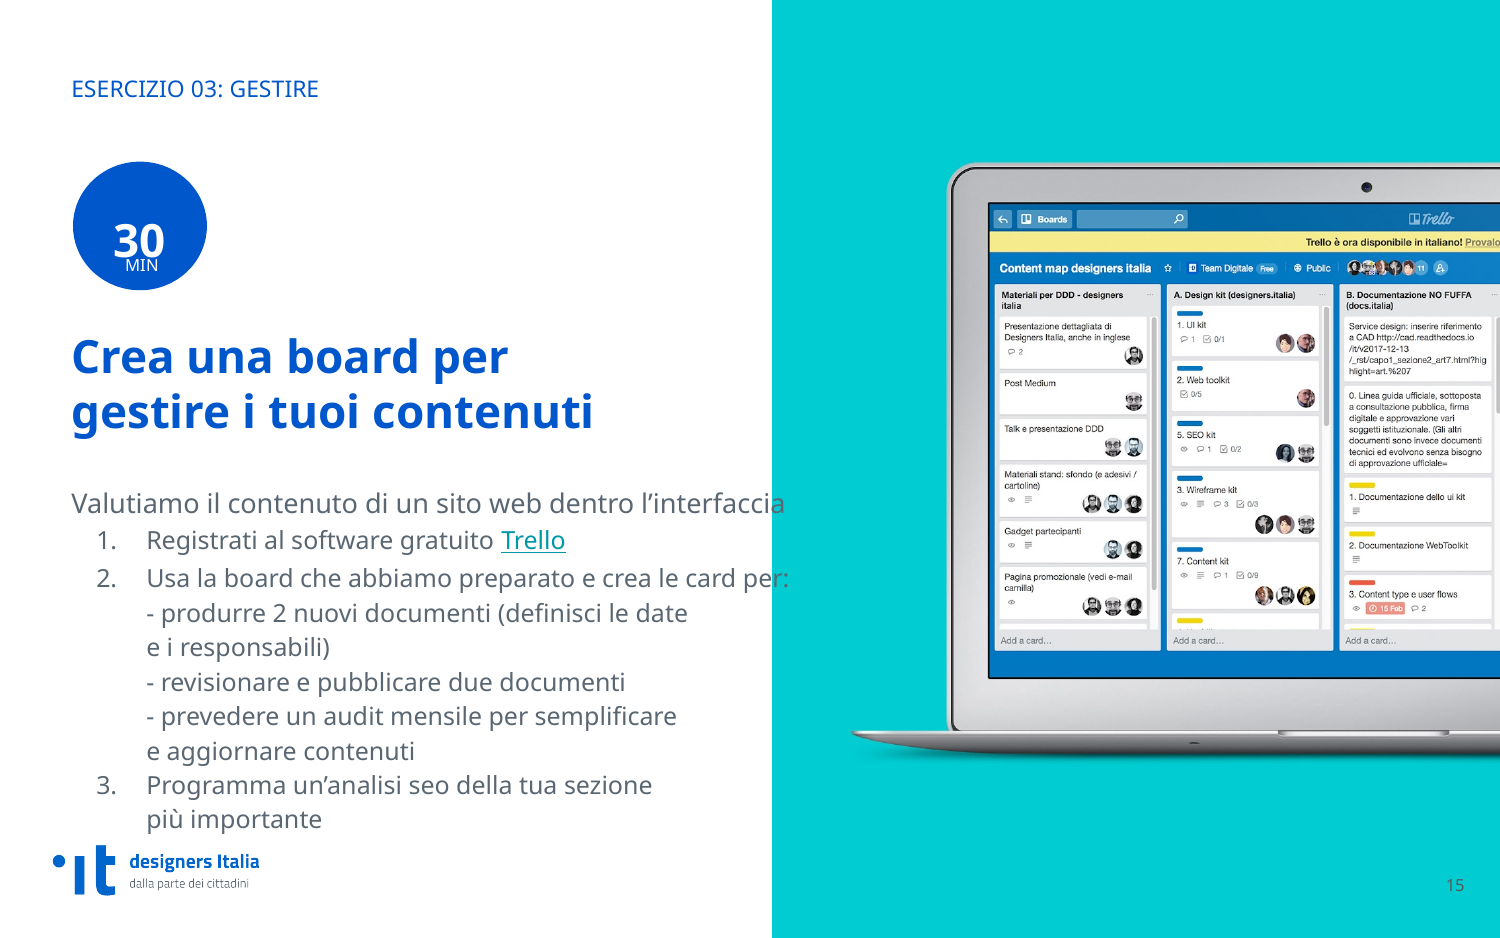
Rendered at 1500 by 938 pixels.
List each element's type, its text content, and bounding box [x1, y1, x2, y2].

text_box [111, 284, 169, 291]
picture [39, 826, 274, 911]
text_box [72, 161, 207, 282]
text_box ESERCIZIO 03: GESTIRE [56, 60, 606, 149]
picture [771, 0, 1500, 938]
text_box Crea una board per gestire i tuoi contenuti [56, 312, 622, 441]
text_box MIN [106, 250, 178, 284]
text_box 30 [94, 202, 185, 250]
text_box Valutiamo il contenuto di un sito web dentro l’interfaccia Registrati al software gratuito Trello Usa la board che abbiamo preparato e crea le card per: - produrre 2 nuovi documenti (definisci le date e i responsabili) - revisionare e pubblicare due documenti - prevedere un audit mensile per semplificare e aggiornare contenuti Programma un’analisi seo della tua sezione più importante [56, 452, 766, 850]
